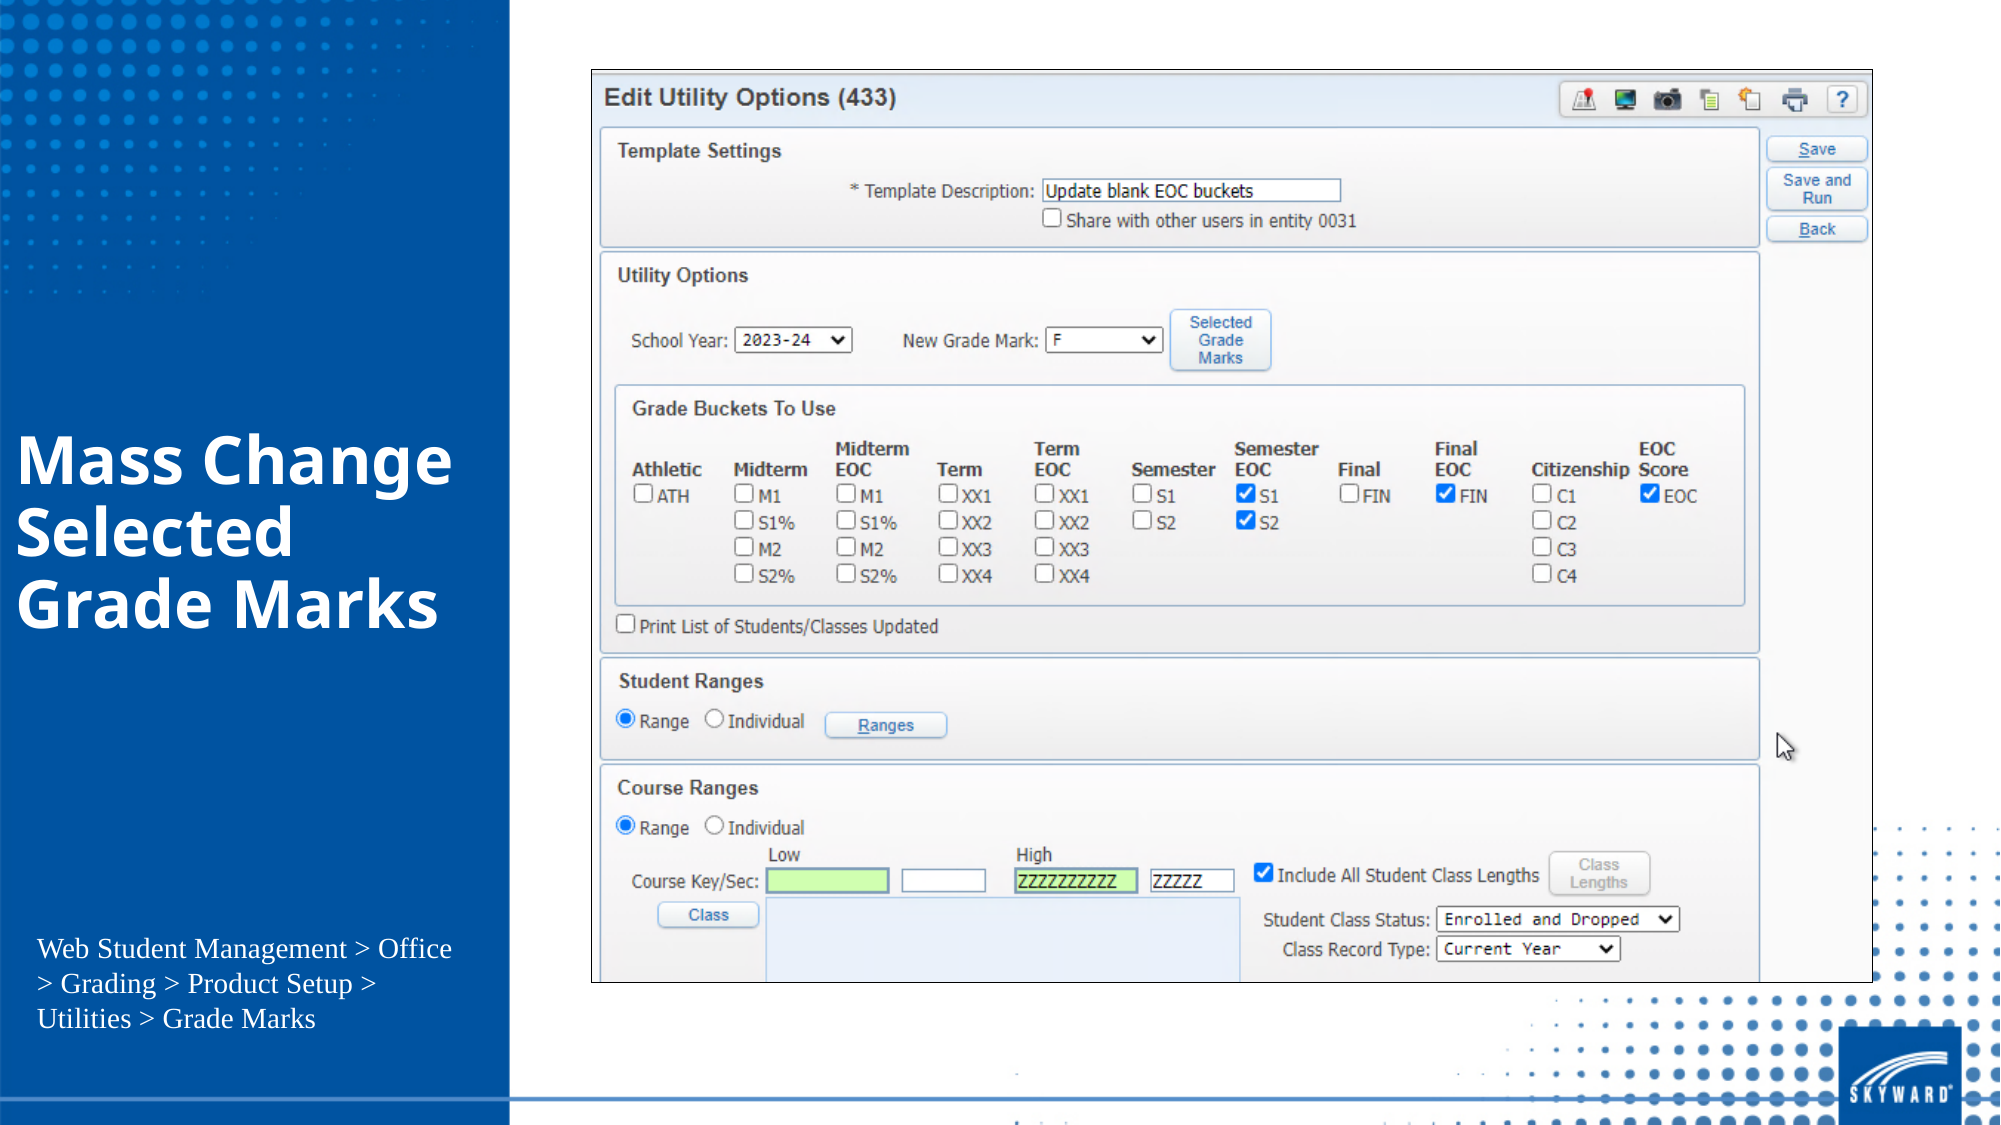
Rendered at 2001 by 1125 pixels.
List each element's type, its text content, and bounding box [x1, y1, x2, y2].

text_box Web Student Management > Office > Grading > Product Setup > Utilities > Grade Marks [22, 922, 491, 1042]
text_box Mass Change Selected Grade Marks [0, 248, 526, 651]
picture [0, 0, 2000, 1125]
